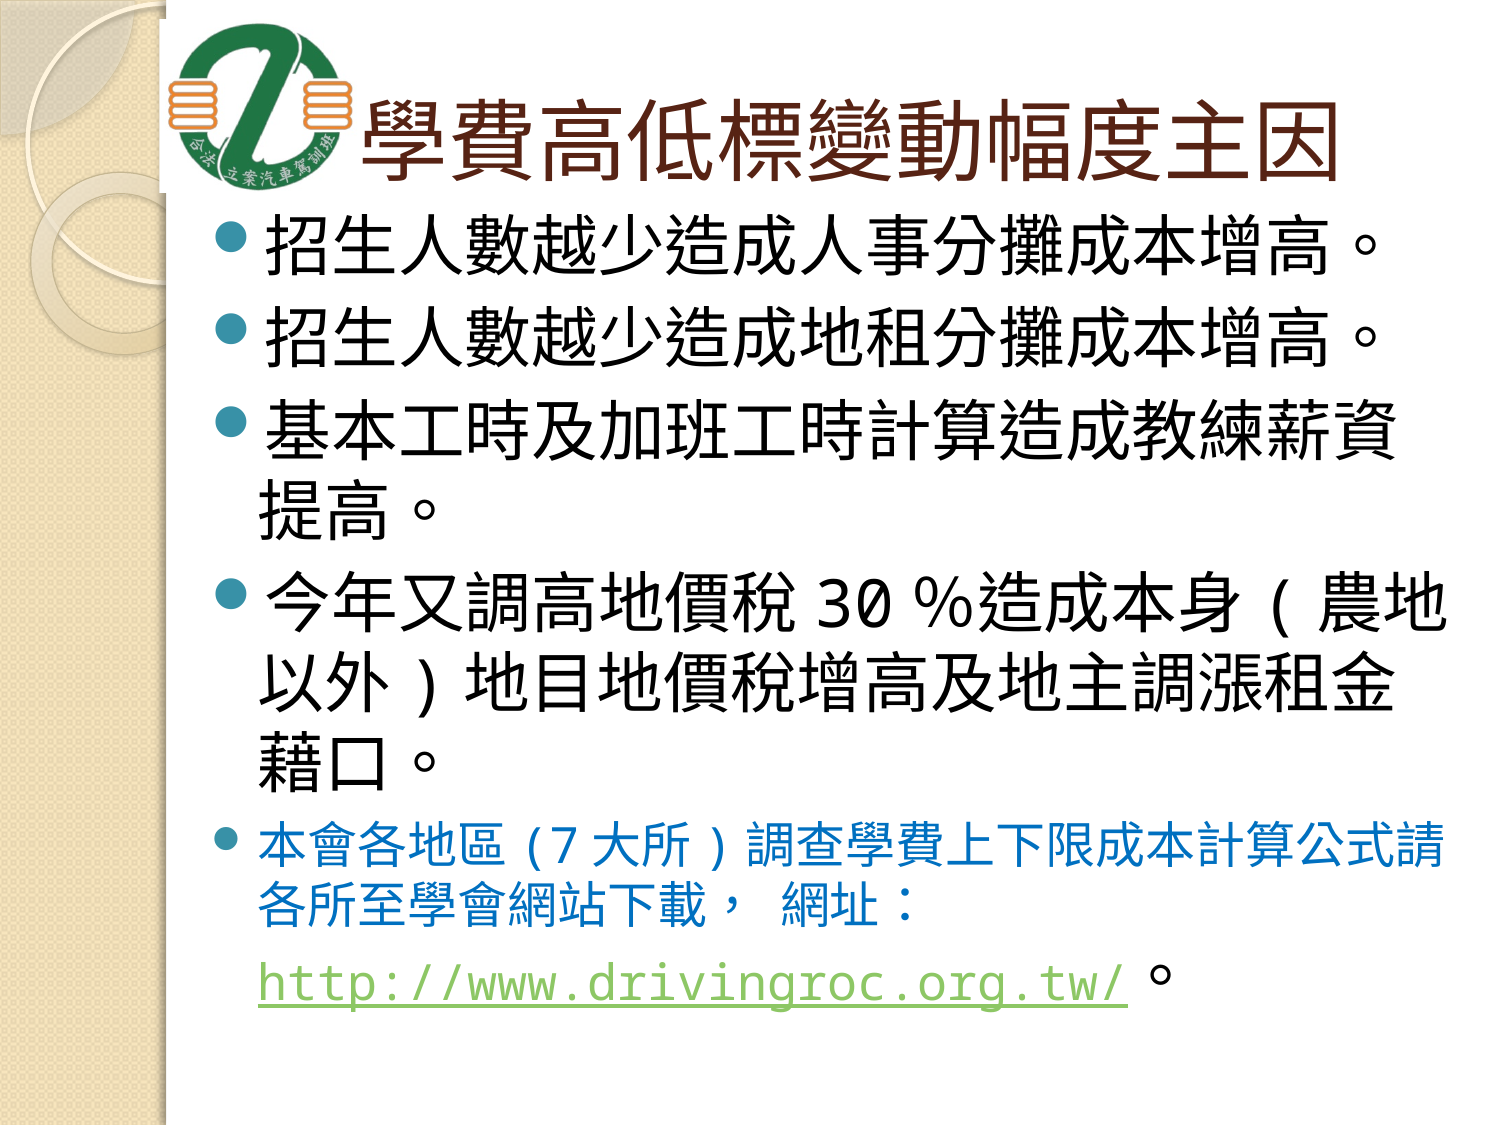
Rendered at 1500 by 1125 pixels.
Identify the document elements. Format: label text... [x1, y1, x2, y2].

list 招生人數越少造成人事分攤成本增高。 招生人數越少造成地租分攤成本增高。 基本工時及加班工時計算造成教練薪資提高。 今年又調高地價稅30％造成本身(農地以外)地目地價稅增高及地主調漲租金藉口。 本會各地區(7大所)調查學費上下限成本計算公式請各所至學會網站下載， 網址：http://www.drivingroc.org.tw/。 [183, 196, 1471, 1059]
title 學費高低標變動幅度主因 [366, 45, 1466, 196]
picture [159, 18, 361, 193]
